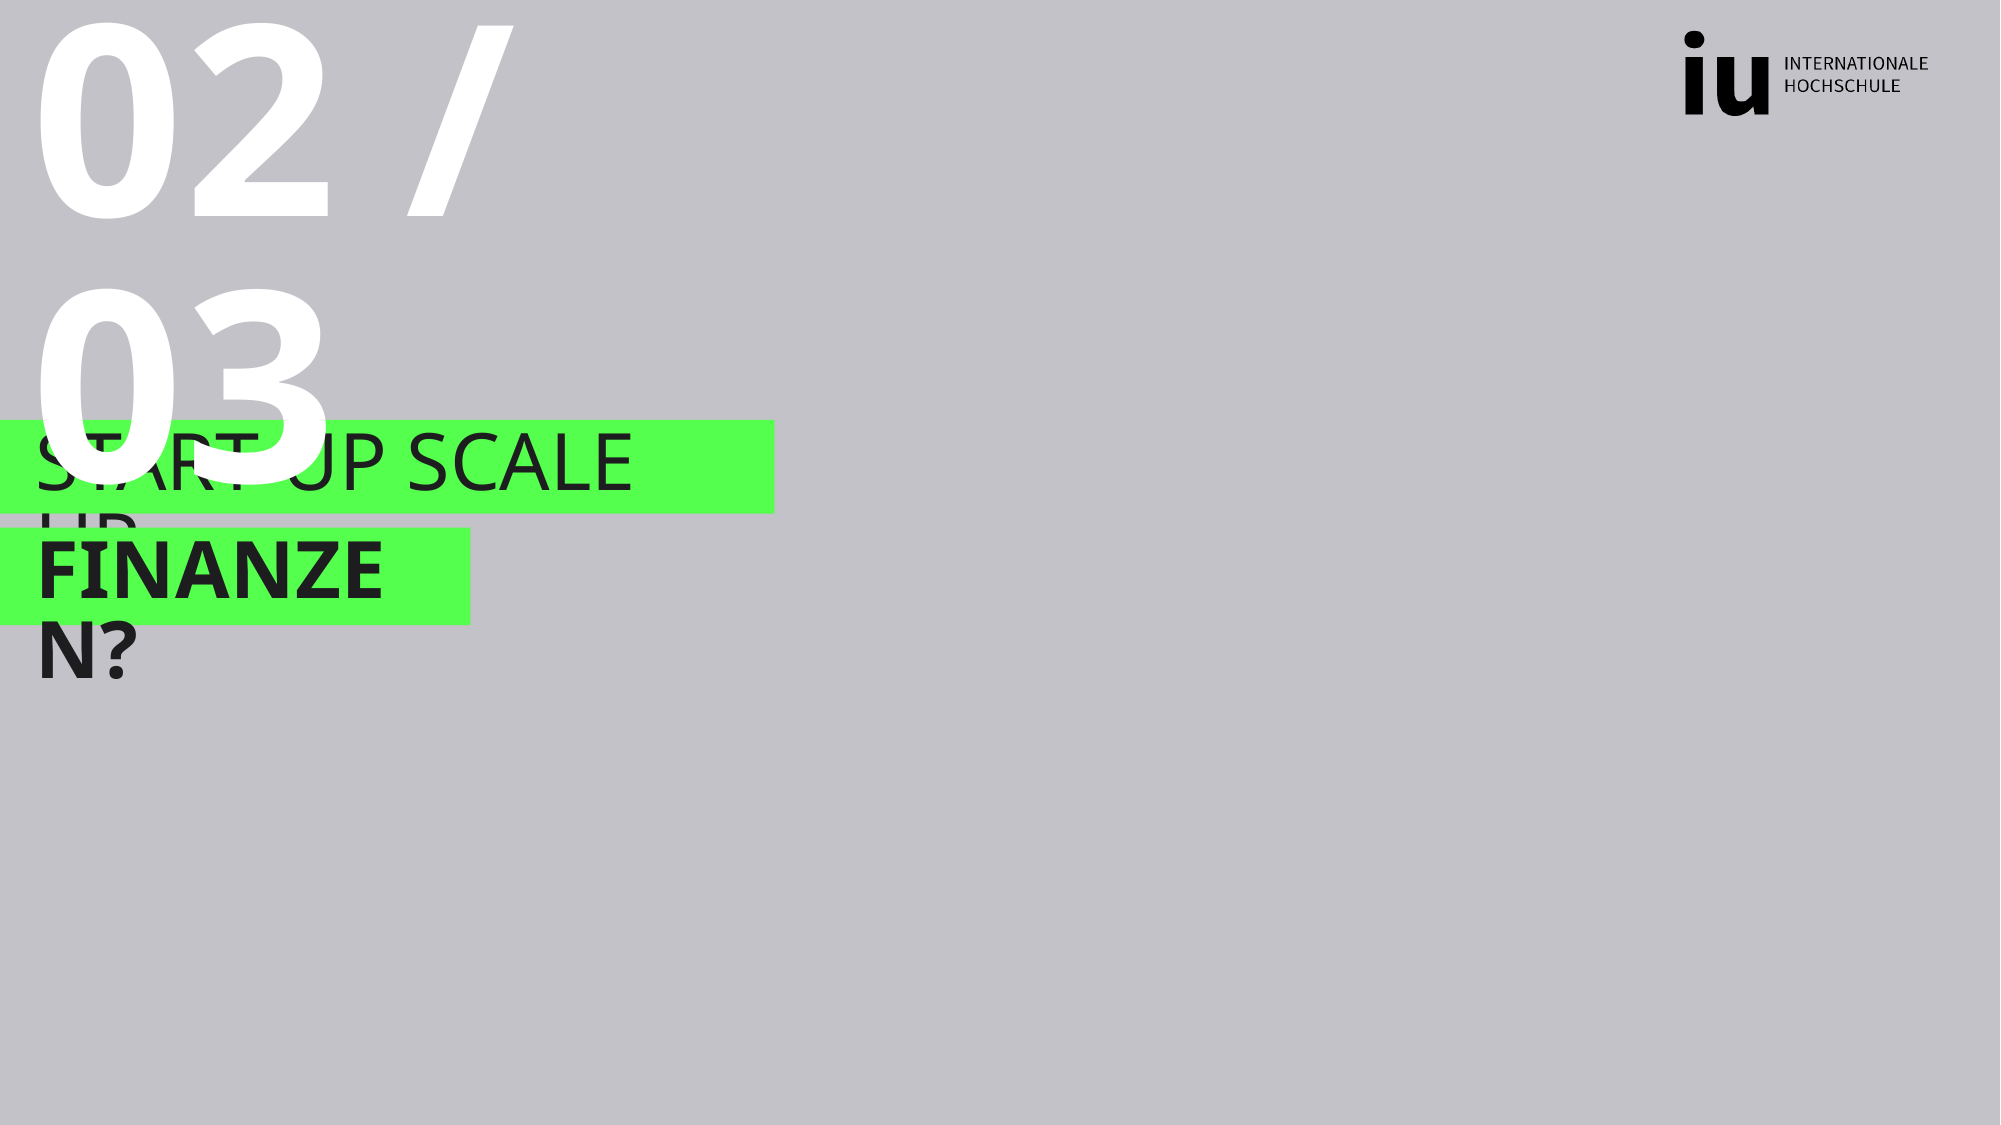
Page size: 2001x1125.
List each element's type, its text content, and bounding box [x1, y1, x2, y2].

picture [1628, 0, 1985, 172]
list 02 / 03 [16, 0, 851, 276]
title Start-up Scale Up [0, 419, 775, 514]
list finanzen? [0, 527, 471, 626]
